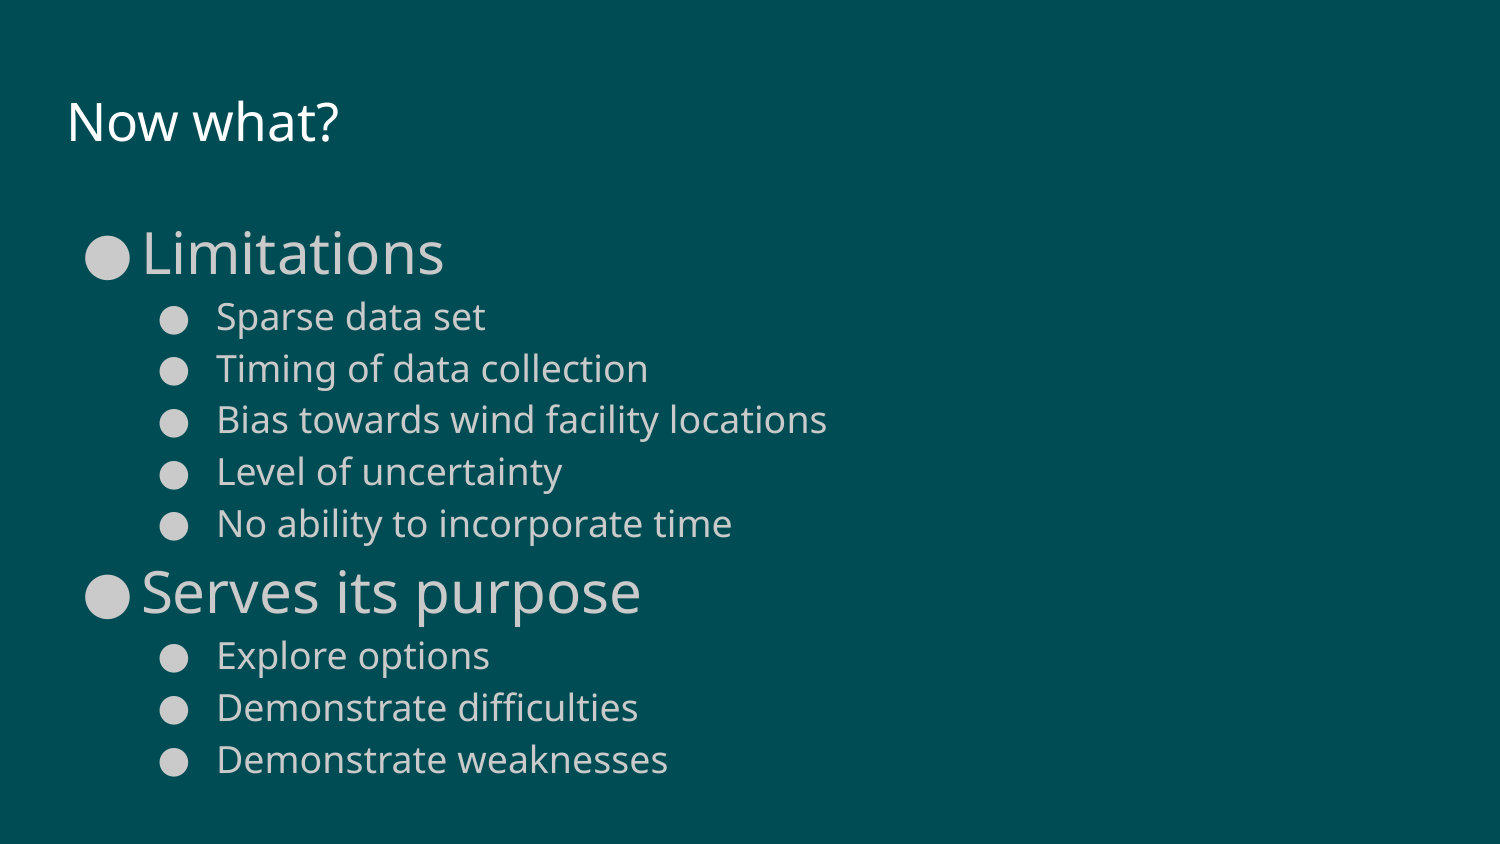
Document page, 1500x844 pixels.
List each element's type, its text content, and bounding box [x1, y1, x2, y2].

list Limitations Sparse data set Timing of data collection Bias towards wind facility locations Level of uncertainty No ability to incorporate time Serves its purpose Explore options Demonstrate difficulties Demonstrate weaknesses [51, 190, 1449, 758]
title Now what? [51, 72, 1449, 167]
